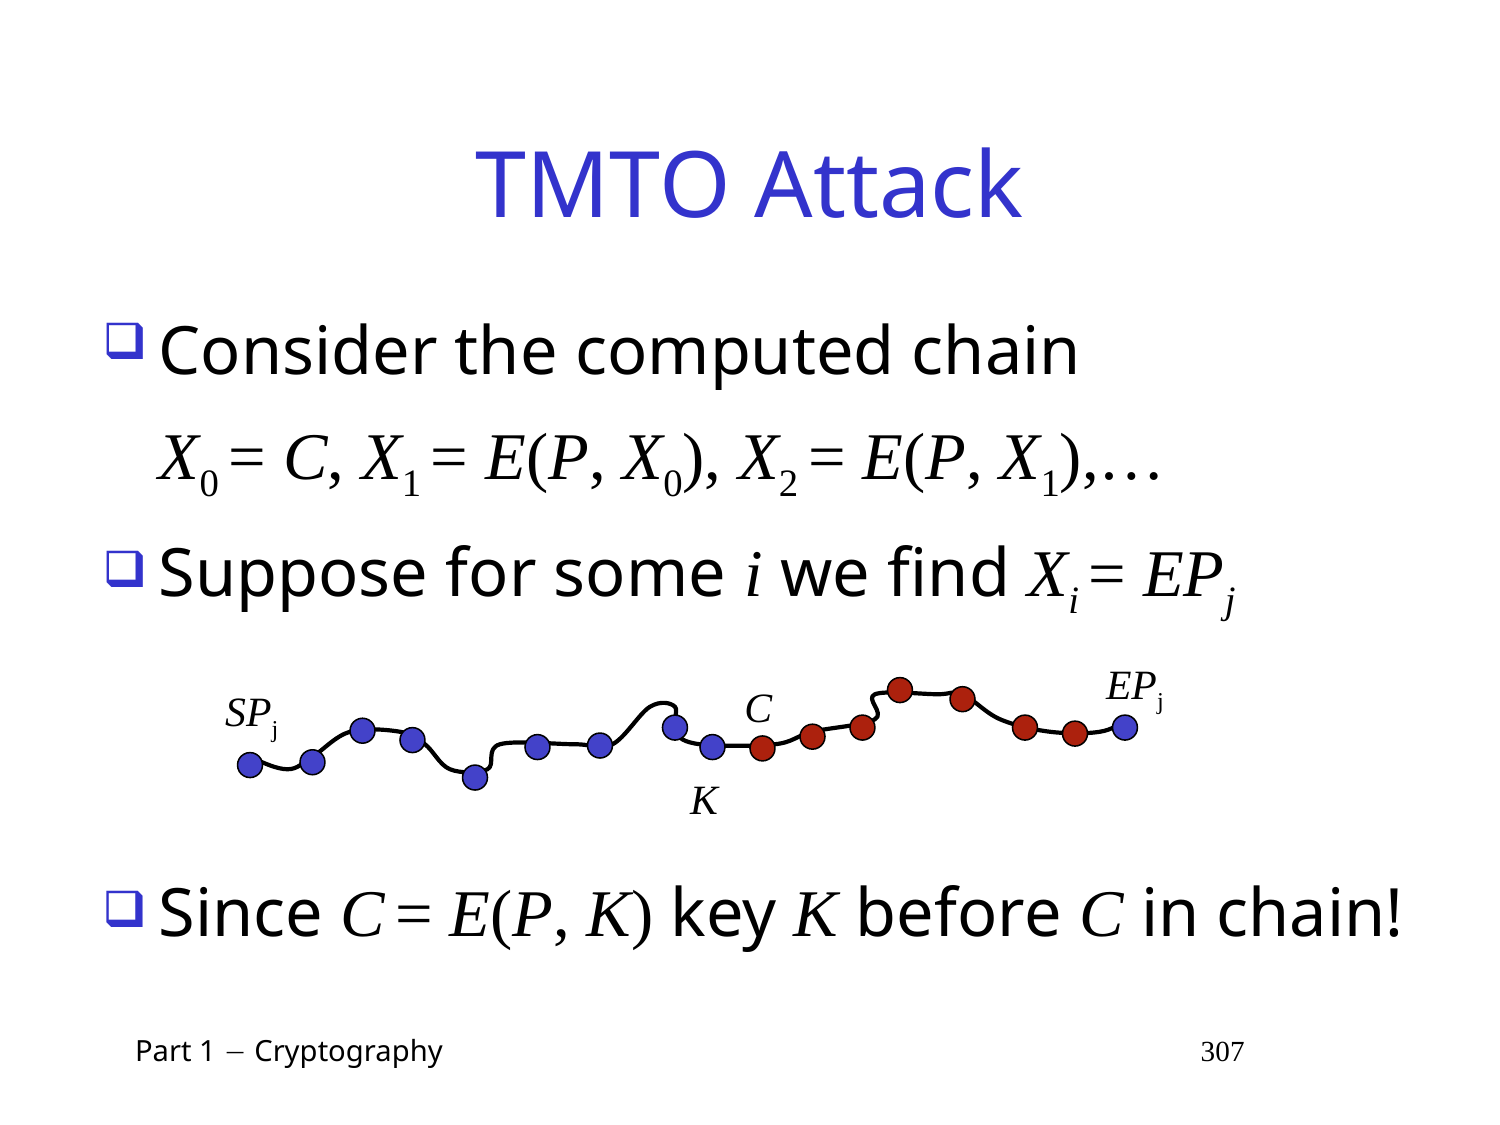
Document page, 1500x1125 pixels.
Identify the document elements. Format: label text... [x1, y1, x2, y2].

footer Part 1  Cryptography 307 [112, 1024, 1401, 1101]
list Consider the computed chain X0 = C, X1 = E(P, X0), X2 = E(P, X1),… Suppose for some i we find Xi = EPj [87, 299, 1413, 651]
text_box [237, 752, 263, 778]
text_box Since C = E(P, K) key K before C in chain! [87, 862, 1438, 1000]
text_box C [729, 673, 788, 739]
text_box [300, 749, 325, 775]
text_box [800, 724, 826, 750]
text_box [1080, 720, 1113, 733]
text_box [750, 735, 775, 761]
text_box [550, 742, 587, 746]
text_box [681, 737, 703, 745]
text_box [320, 729, 405, 754]
text_box [950, 686, 976, 712]
text_box [260, 754, 302, 770]
text_box [720, 736, 753, 746]
text_box [350, 718, 376, 744]
text_box EPj [1091, 650, 1179, 722]
text_box [1062, 721, 1088, 747]
text_box [849, 715, 875, 741]
text_box K [675, 765, 733, 830]
text_box [1112, 722, 1138, 741]
text_box [525, 734, 550, 760]
text_box [824, 725, 850, 733]
text_box [462, 765, 488, 791]
text_box [662, 715, 688, 741]
text_box [612, 702, 677, 744]
text_box SPj [210, 677, 294, 750]
text_box [887, 677, 913, 703]
title TMTO Attack [112, 87, 1388, 276]
text_box [587, 733, 613, 759]
text_box [772, 733, 800, 745]
text_box [872, 692, 1013, 730]
text_box [699, 734, 725, 760]
text_box [399, 727, 425, 753]
text_box [422, 742, 525, 773]
text_box [1037, 721, 1070, 733]
text_box [1012, 715, 1038, 741]
